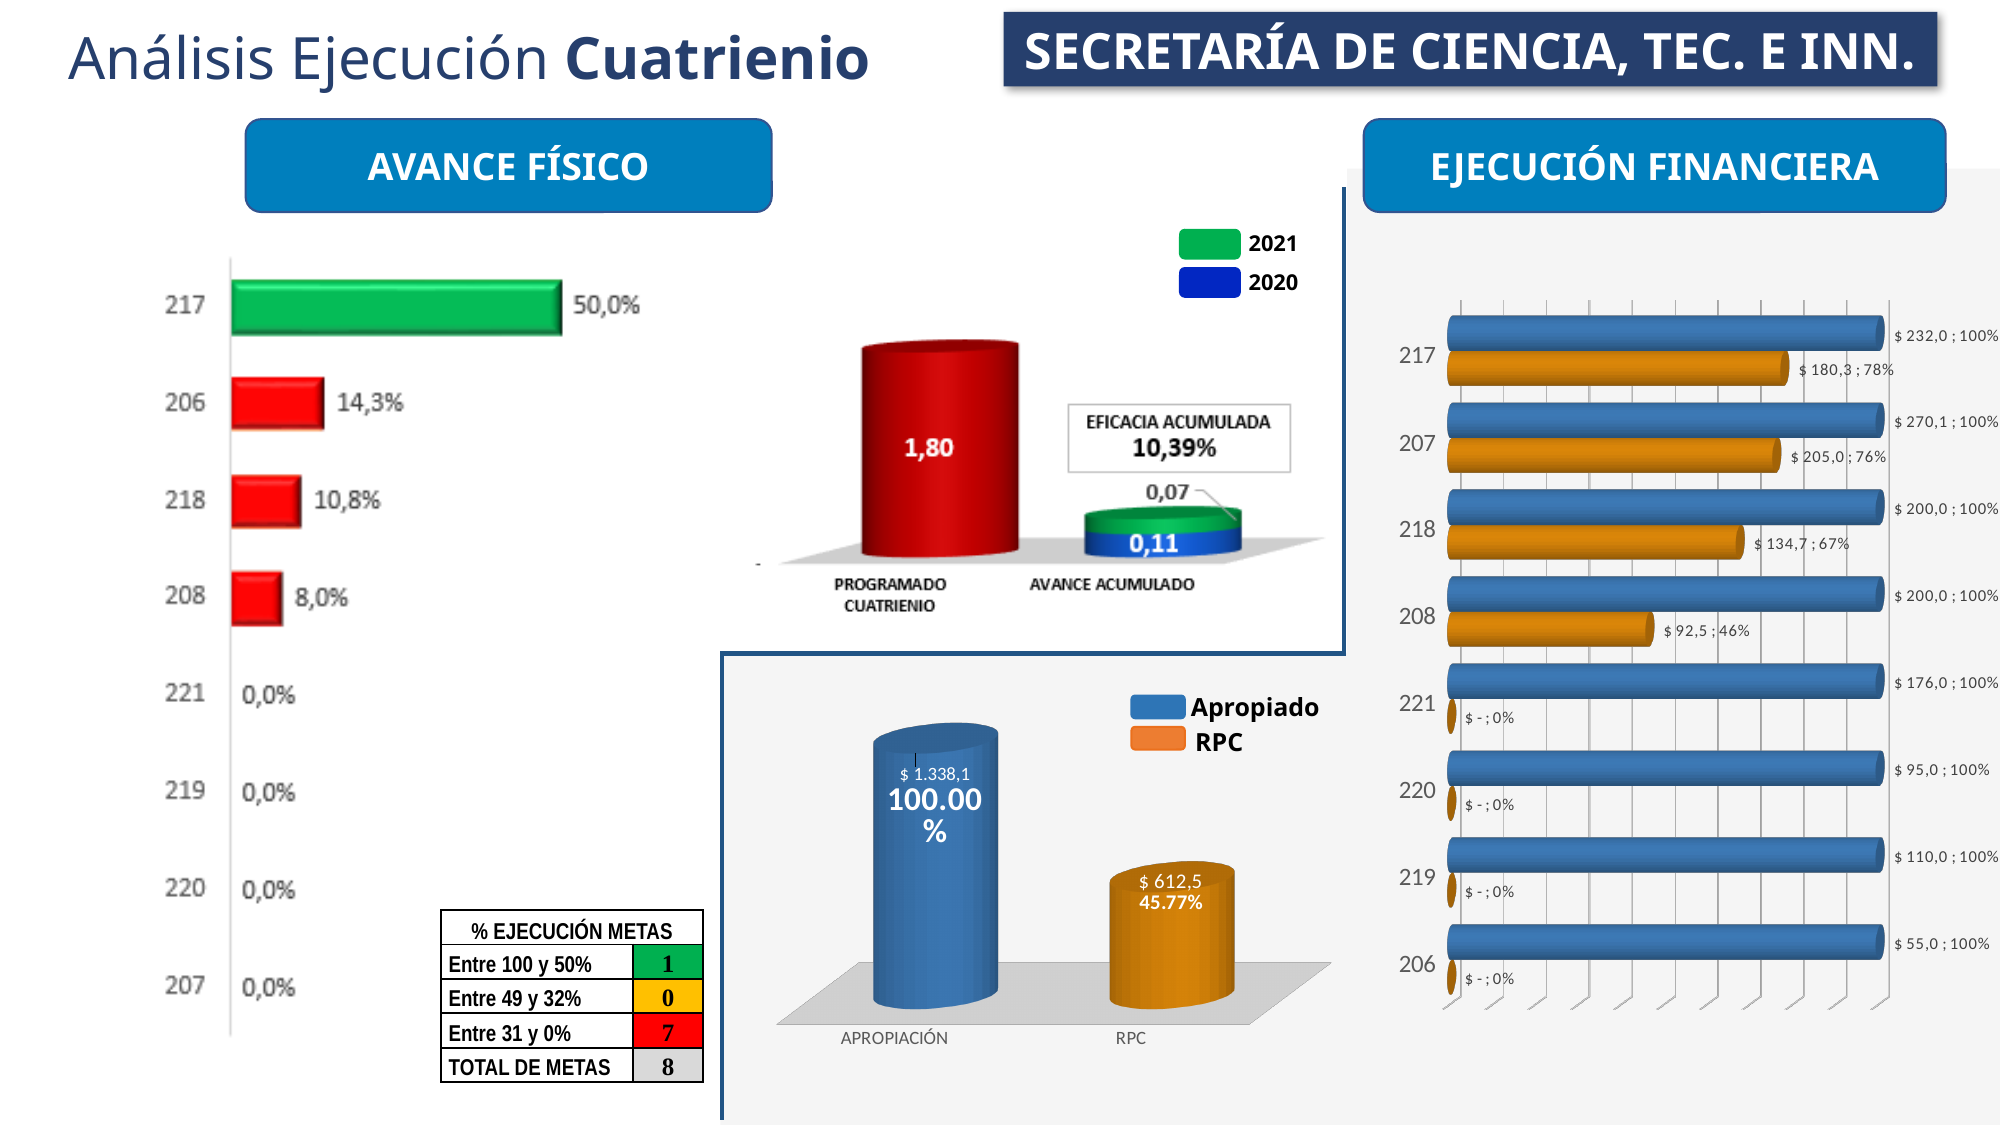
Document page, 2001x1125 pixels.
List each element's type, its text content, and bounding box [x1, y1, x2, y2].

text_box Análisis Ejecución Cuatrienio [53, 14, 964, 99]
text_box EJECUCIÓN FINANCIERA [1362, 118, 1947, 168]
picture [93, 228, 708, 1083]
picture [731, 310, 1326, 625]
text_box SECRETARÍA DE CIENCIA, TEC. E INN. [1003, 11, 1938, 87]
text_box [1131, 684, 1345, 755]
text_box AVANCE FÍSICO [244, 118, 773, 214]
chart [1365, 251, 2000, 1086]
chart [764, 700, 1344, 1057]
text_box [720, 168, 2000, 1125]
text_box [1179, 222, 1418, 305]
